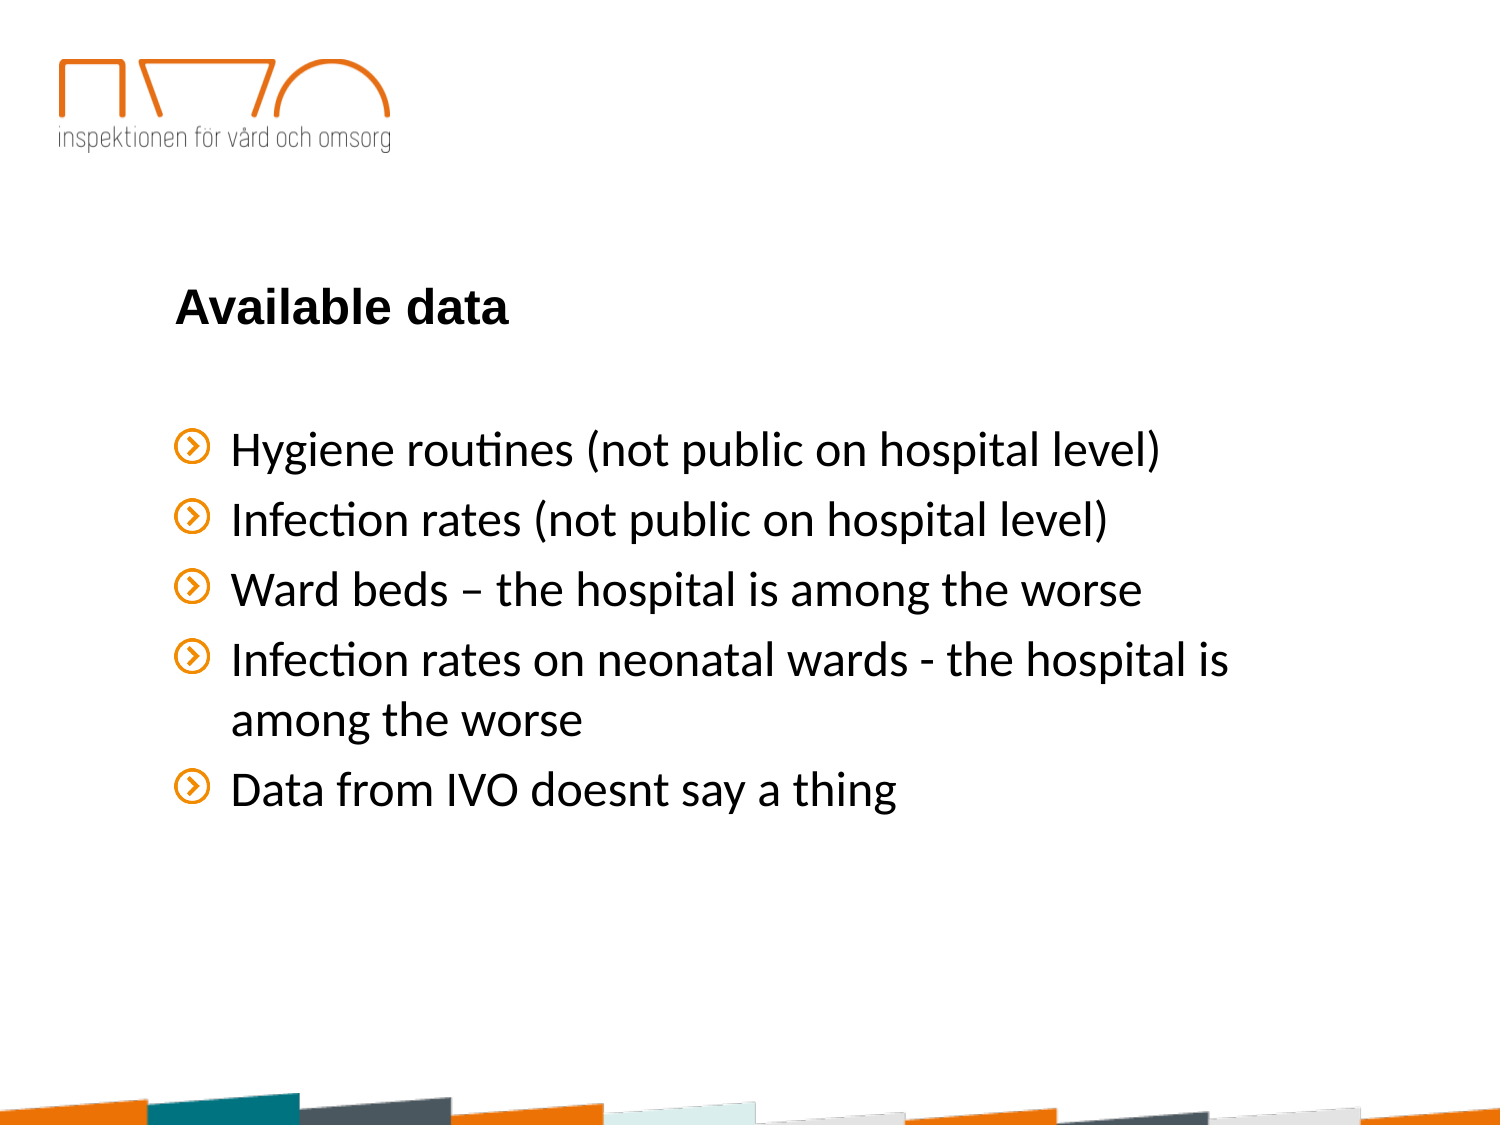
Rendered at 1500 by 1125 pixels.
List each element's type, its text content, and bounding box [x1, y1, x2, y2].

picture [174, 498, 210, 534]
picture [174, 768, 210, 804]
picture [174, 428, 210, 464]
picture [174, 638, 210, 674]
picture [174, 568, 210, 604]
picture [59, 59, 390, 153]
picture [0, 1093, 1500, 1125]
list Hygiene routines (not public on hospital level) Infection rates (not public on hospital level) Ward beds – the hospital is among the worse Infection rates on neonatal wards - the hospital is among the worse Data from IVO doesnt say a thing [159, 408, 1329, 929]
list Available data [159, 267, 1329, 386]
